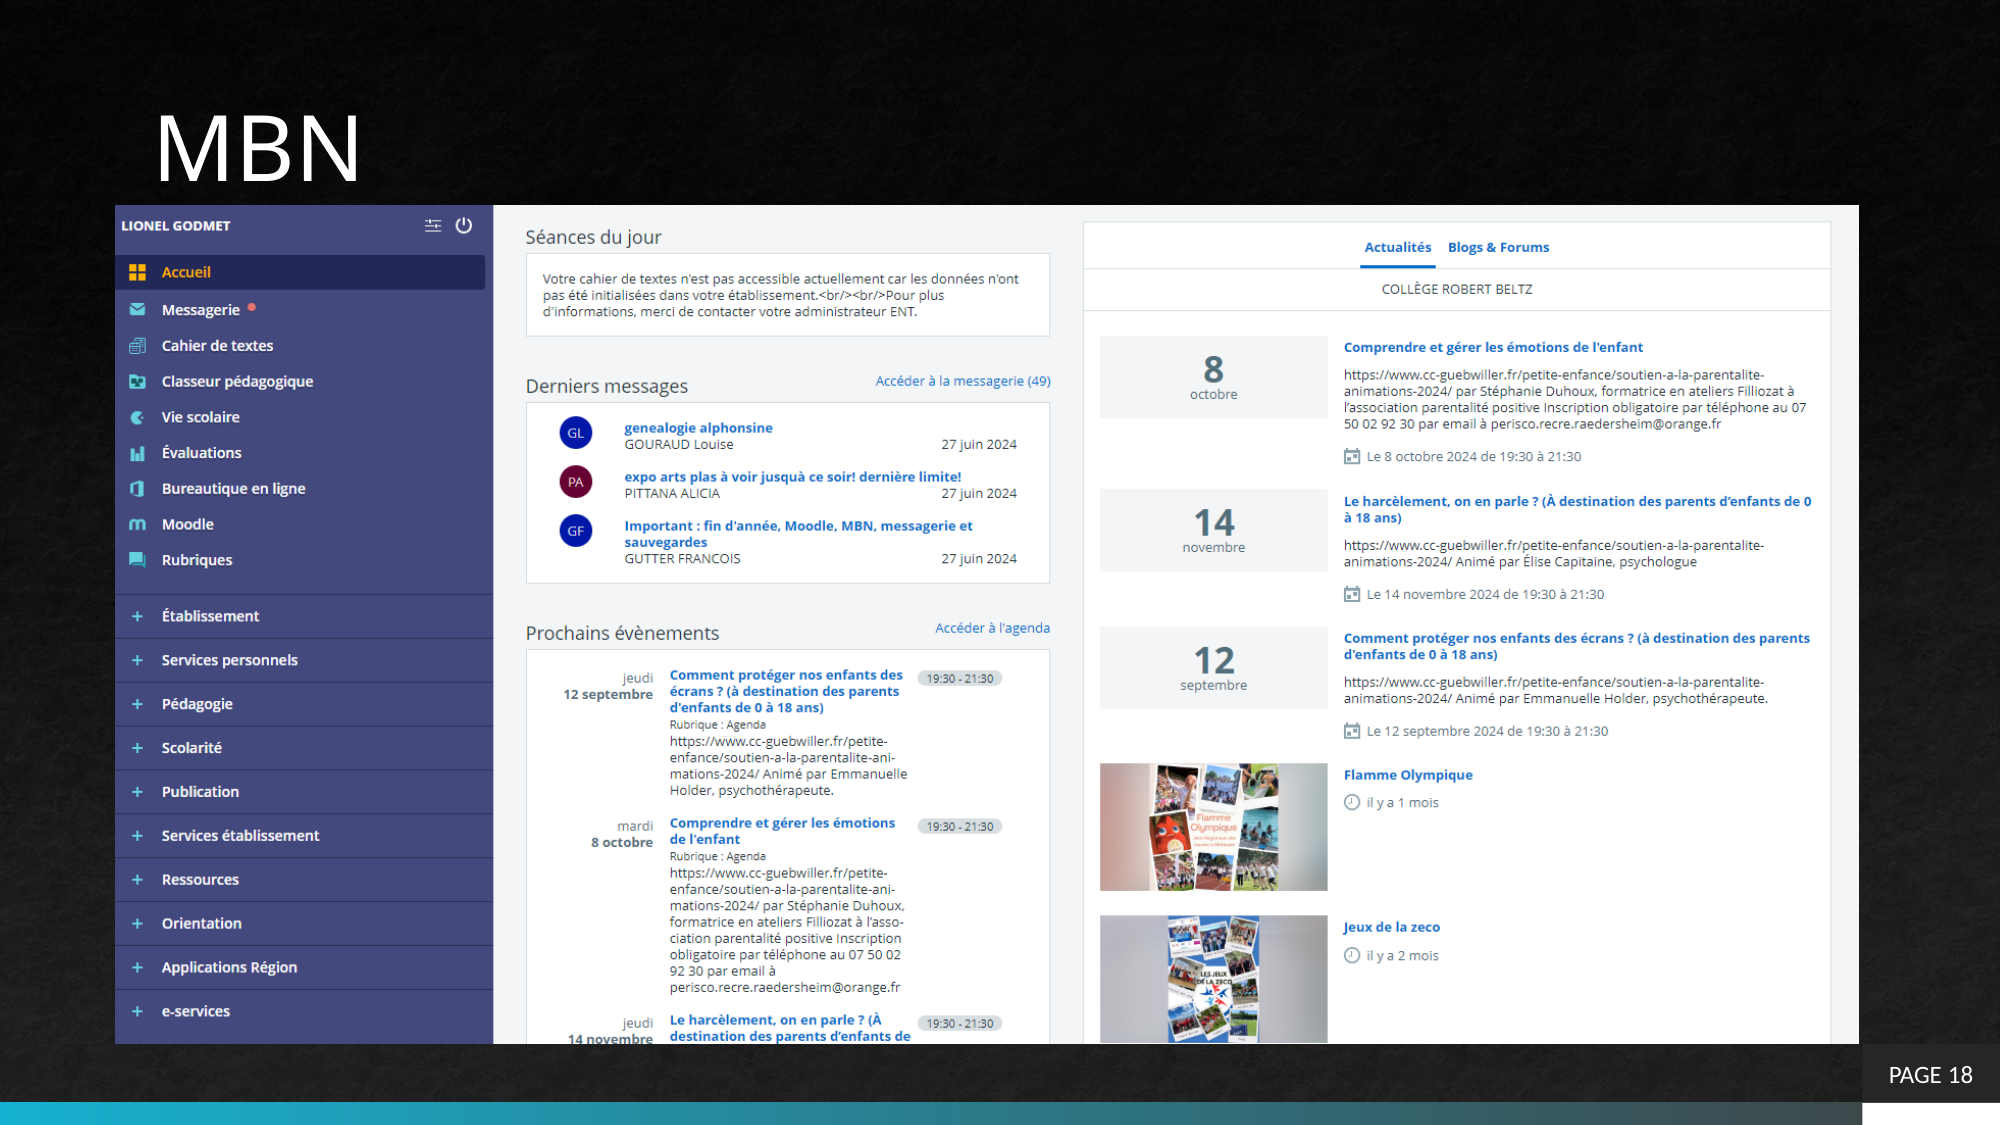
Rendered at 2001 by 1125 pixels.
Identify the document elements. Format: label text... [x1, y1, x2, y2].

picture [0, 0, 2000, 1103]
title MBN [137, 59, 1863, 245]
slide_number PAGE 18 [1862, 1043, 2000, 1103]
